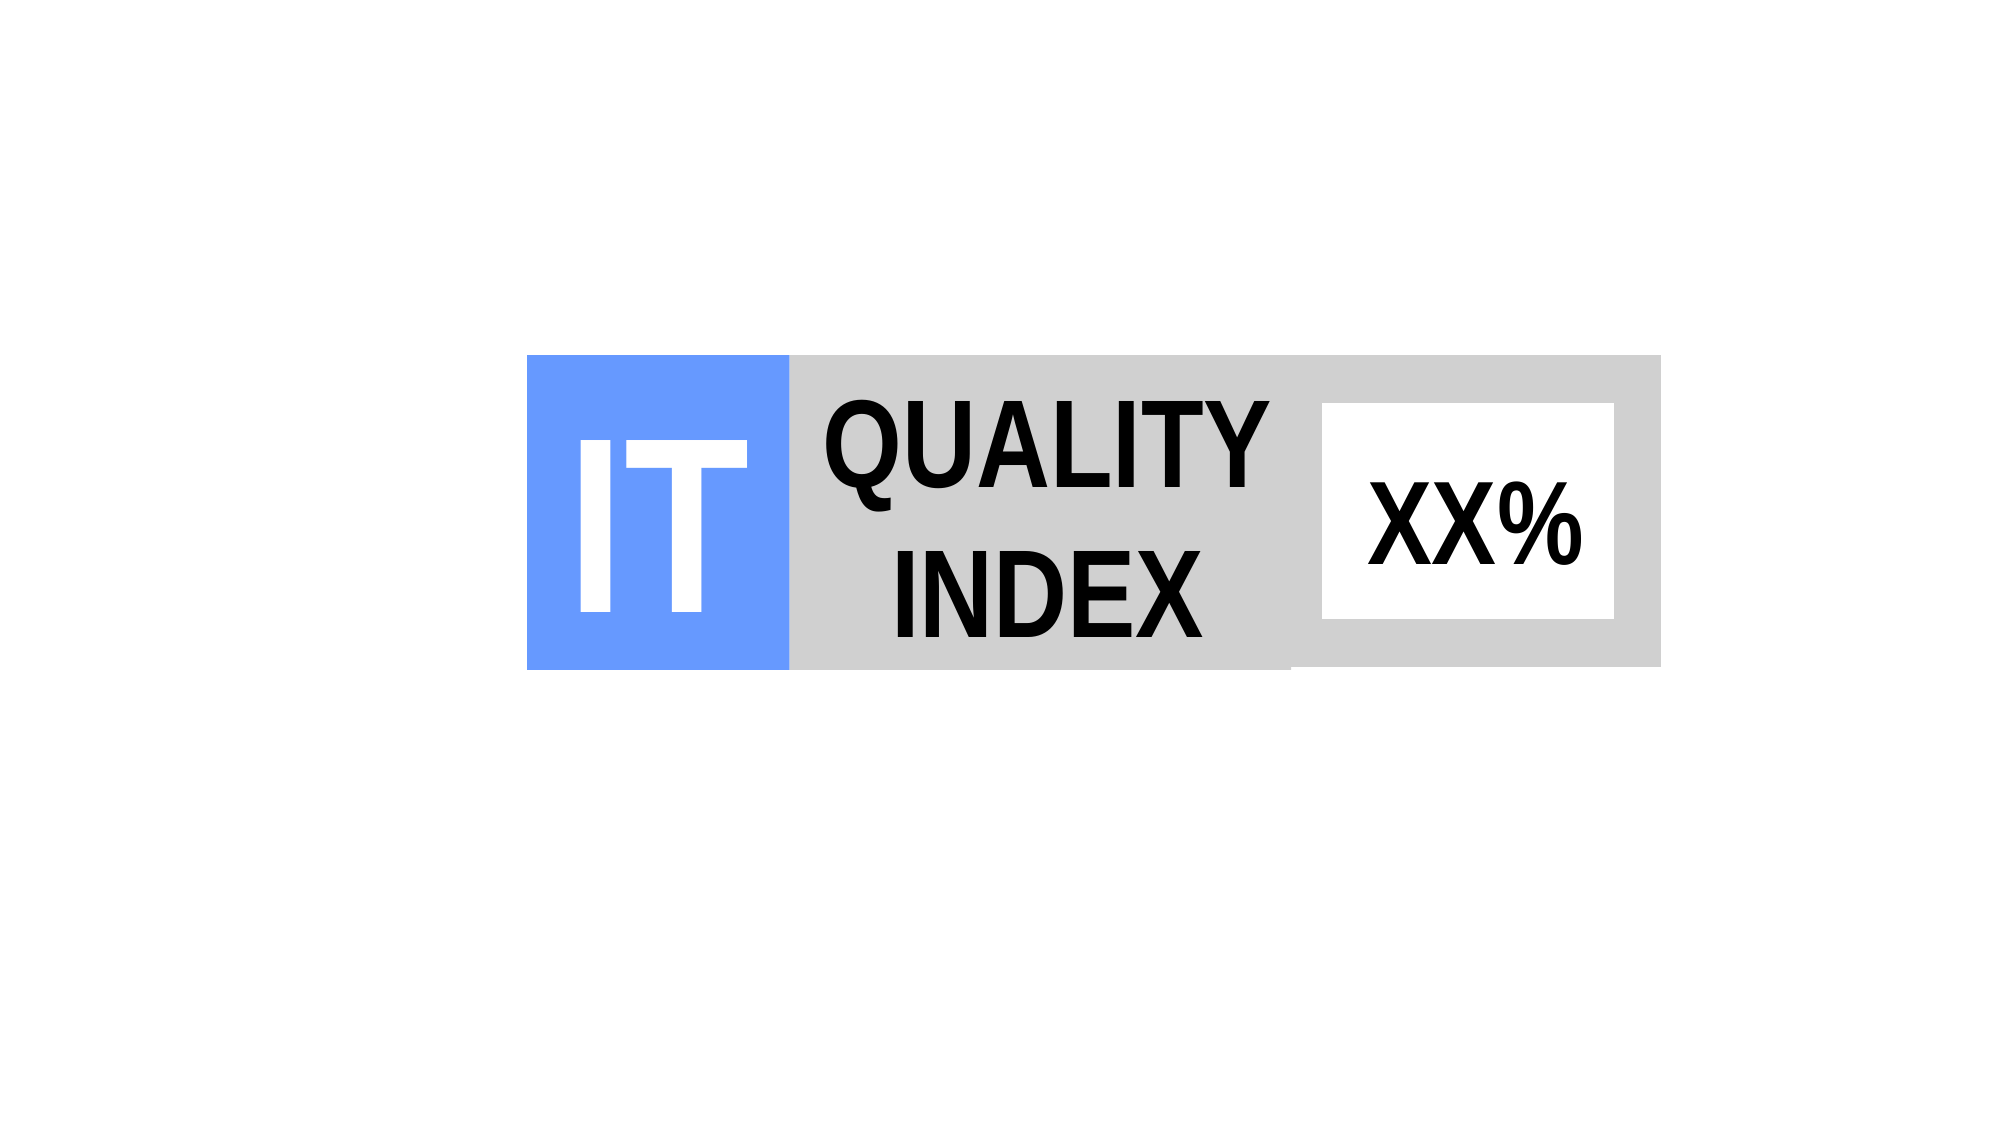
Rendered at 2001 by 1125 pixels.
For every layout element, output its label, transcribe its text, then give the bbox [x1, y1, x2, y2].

text_box XX% [1298, 378, 1638, 644]
text_box QUALITY INDEX [789, 355, 1292, 670]
text_box IT [527, 355, 789, 670]
